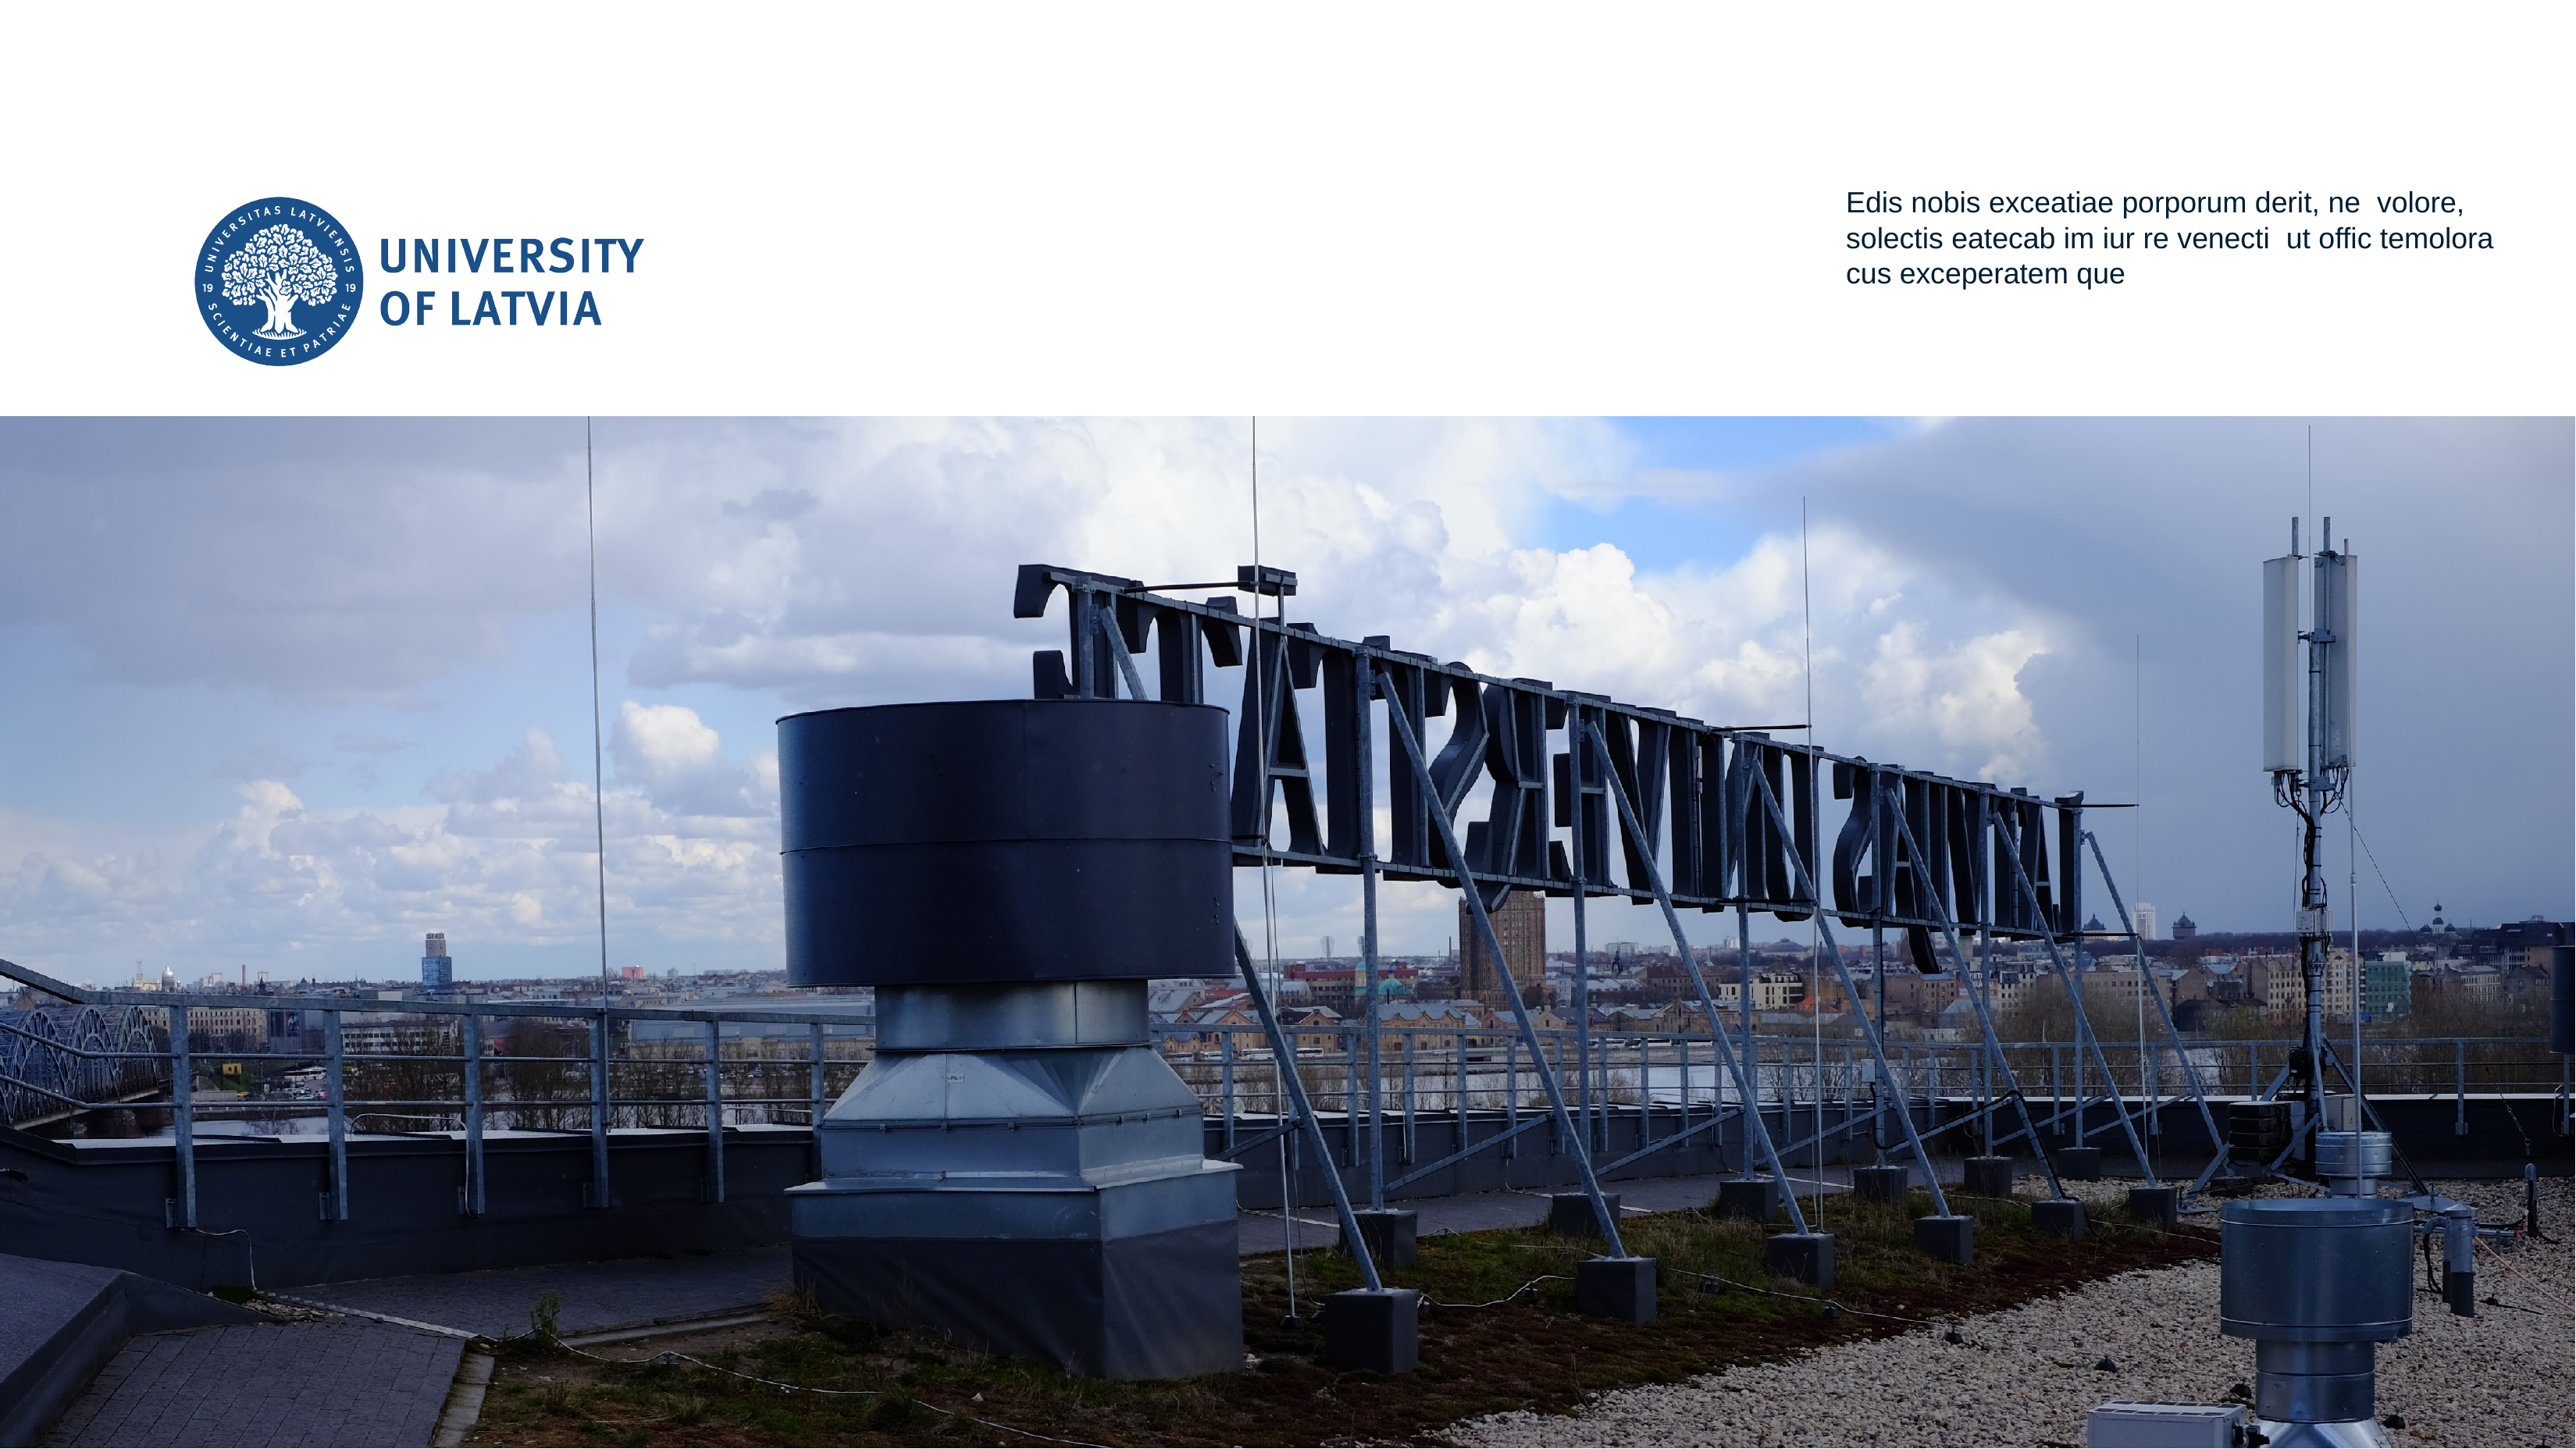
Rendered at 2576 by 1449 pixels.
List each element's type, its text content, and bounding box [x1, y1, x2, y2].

text_box [0, 416, 2575, 1449]
list Edis nobis exceatiae porporum derit, ne volore, solectis eatecab im iur re venecti ut offic temolora cus exceperatem que [1834, 177, 2518, 364]
picture [194, 197, 644, 366]
